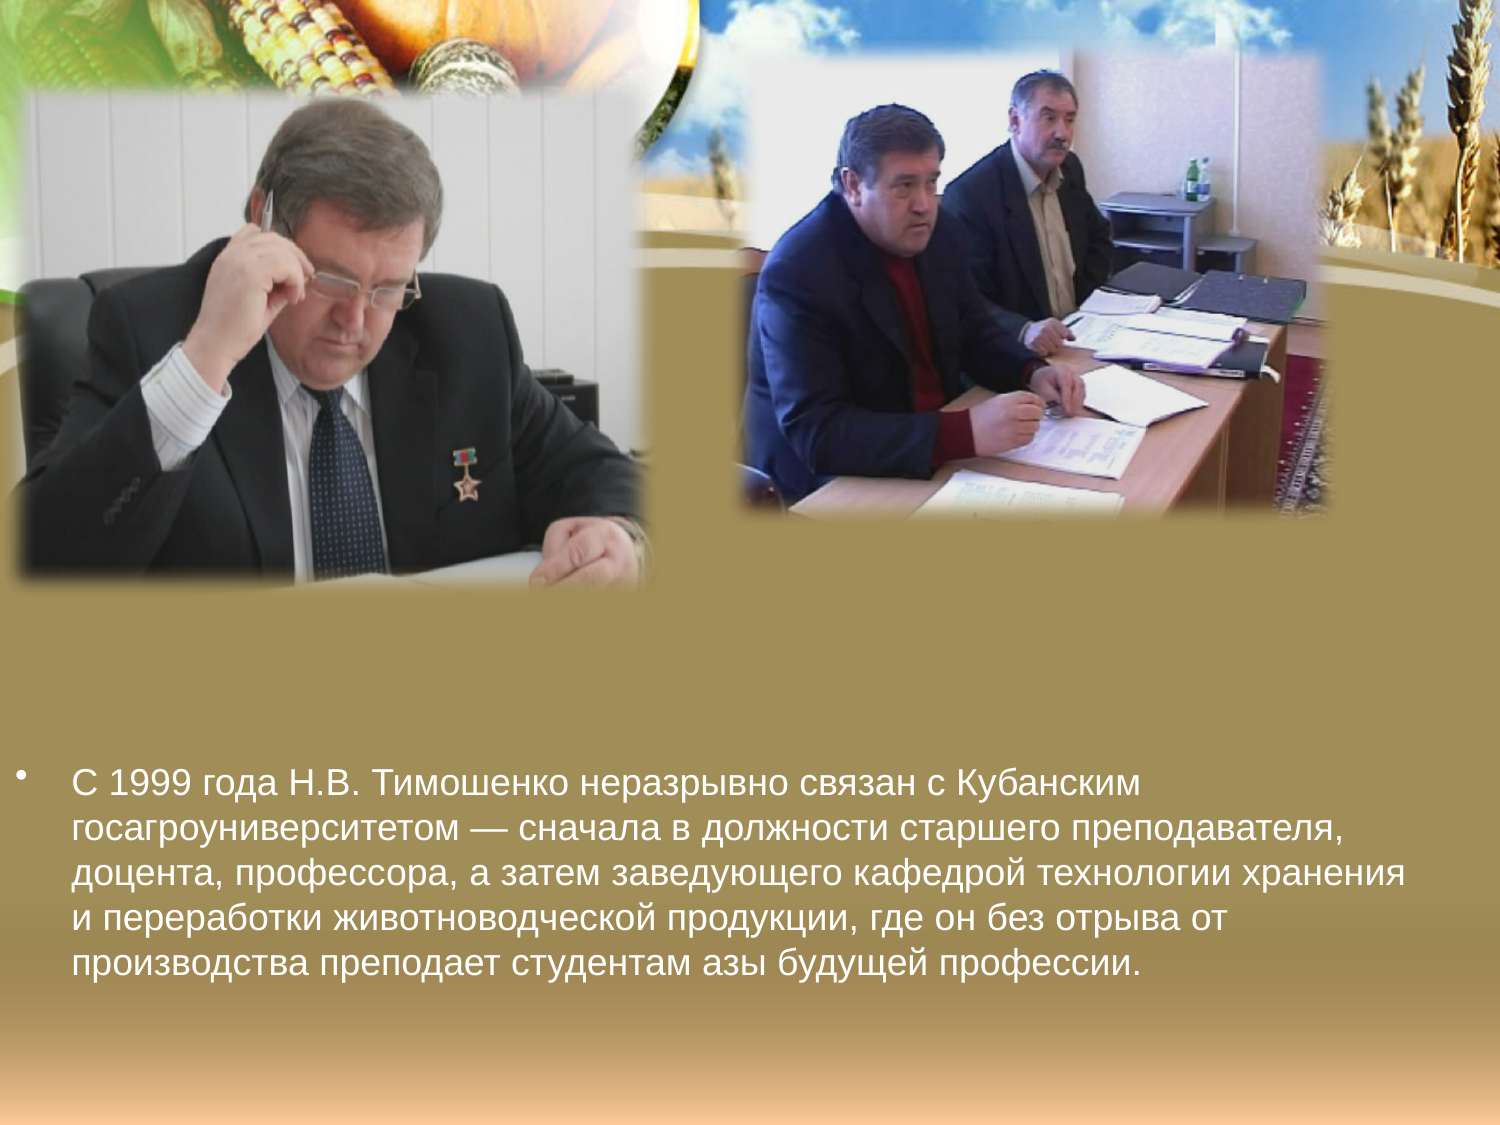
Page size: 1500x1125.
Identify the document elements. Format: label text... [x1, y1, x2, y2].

picture [0, 0, 1500, 935]
list С 1999 года Н.В. Тимошенко неразрывно связан с Кубанским госагроуниверситетом — сначала в должности старшего преподавателя, доцента, профессора, а затем заведующего кафедрой технологии хранения и переработки животноводческой продукции, где он без отрыва от производства преподает студентам азы будущей профессии. [0, 749, 1448, 1083]
